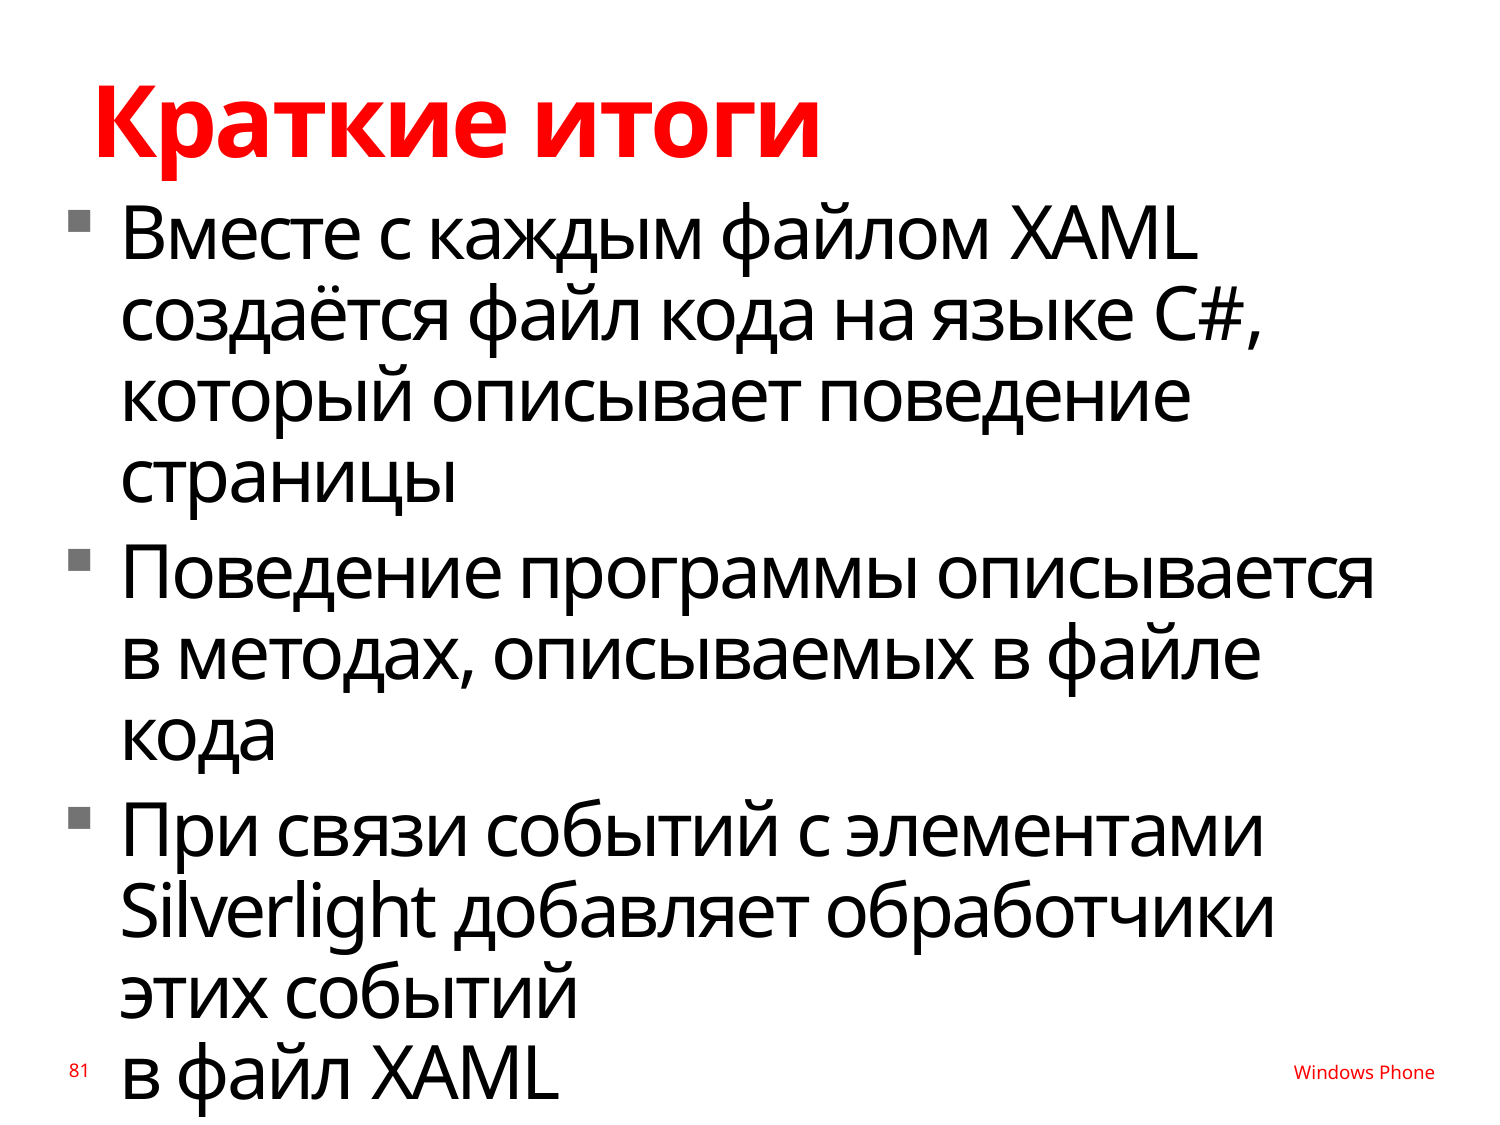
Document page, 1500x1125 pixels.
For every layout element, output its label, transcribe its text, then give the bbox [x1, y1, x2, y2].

list Вместе с каждым файлом XAML создаётся файл кода на языке C#, который описывает поведение страницы Поведение программы описывается в методах, описываемых в файле кода При связи событий с элементами Silverlight добавляет обработчики этих событий в файл XAML В обработчиках событий можно вызвать необходимый код [62, 194, 1435, 1125]
title Краткие итоги [90, 70, 1463, 180]
slide_number 81 [0, 1053, 91, 1091]
